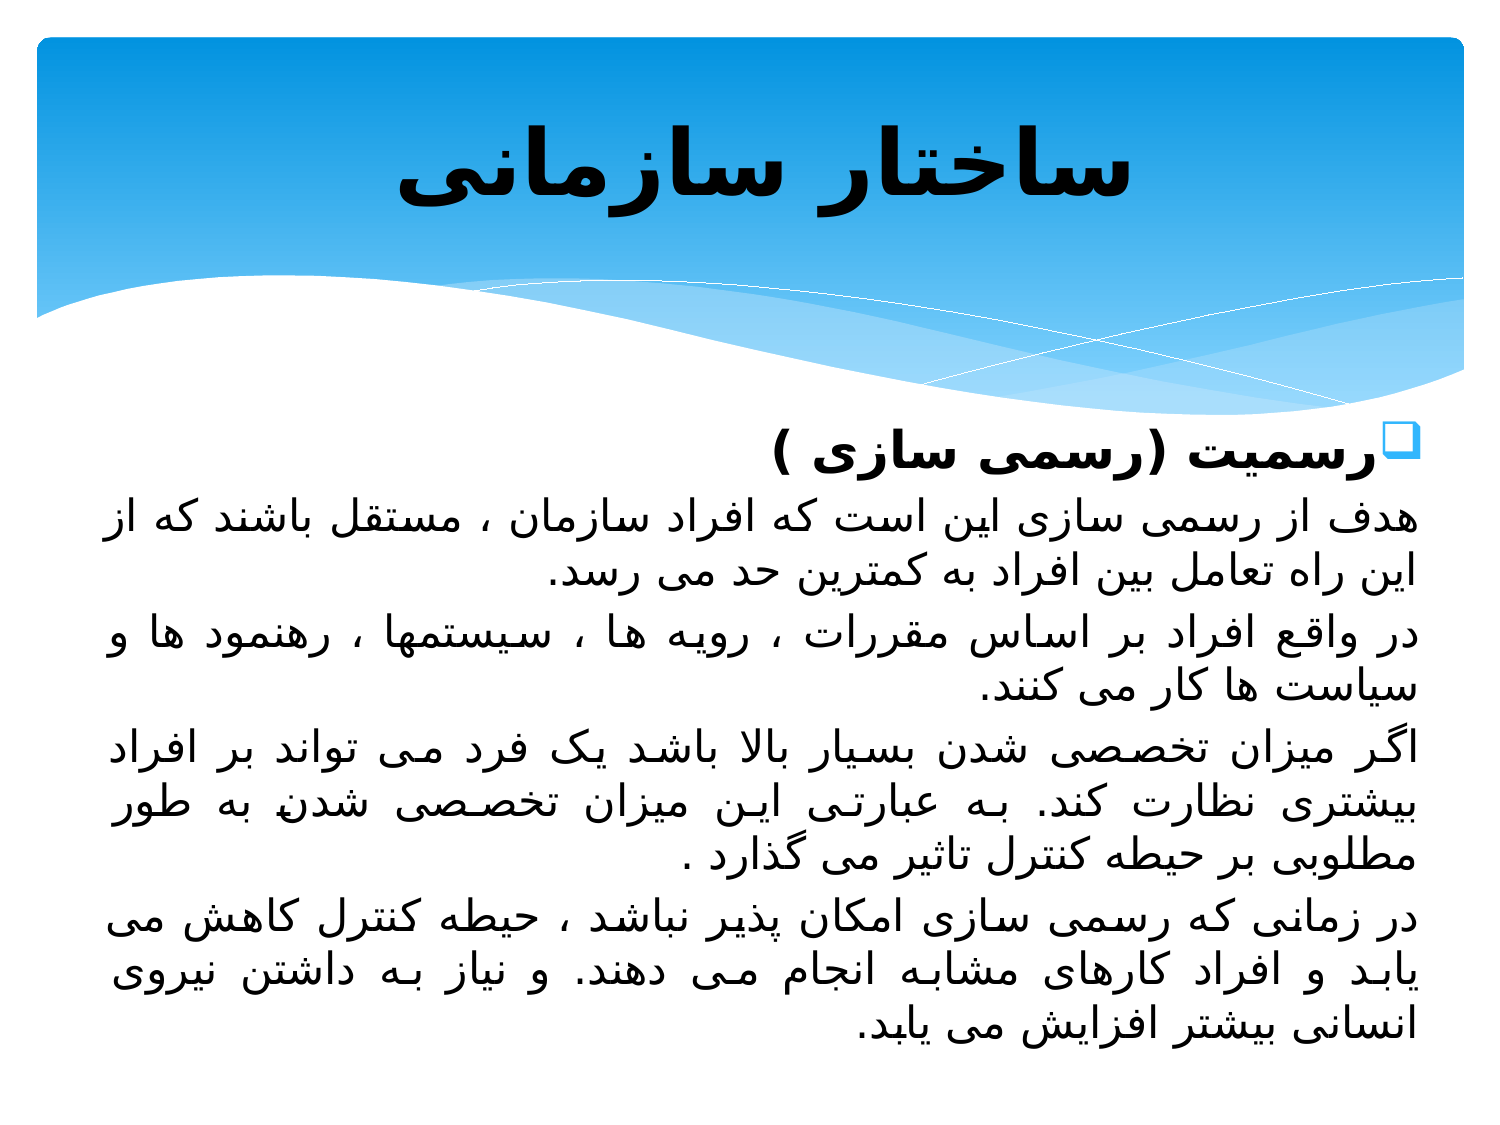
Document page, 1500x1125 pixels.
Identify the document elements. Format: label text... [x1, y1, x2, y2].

title ساختار سازمانی [75, 55, 1425, 261]
list رسمیت (رسمی سازی ) هدف از رسمی سازی این است که افراد سازمان ، مستقل باشند که از این راه تعامل بین افراد به کمترین حد می رسد. در واقع افراد بر اساس مقررات ، رویه ها ، سیستمها ، رهنمود ها و سیاست ها کار می کنند. اگر میزان تخصصی شدن بسیار بالا باشد یک فرد می تواند بر افراد بیشتری نظارت کند. به عبارتی این میزان تخصصی شدن به طور مطلوبی بر حیطه کنترل تاثیر می گذارد . در زمانی که رسمی سازی امکان پذیر نباشد ، حیطه کنترل کاهش می یابد و افراد کارهای مشابه انجام می دهند. و نیاز به داشتن نیروی انسانی بیشتر افزایش می یابد. [88, 408, 1436, 1059]
